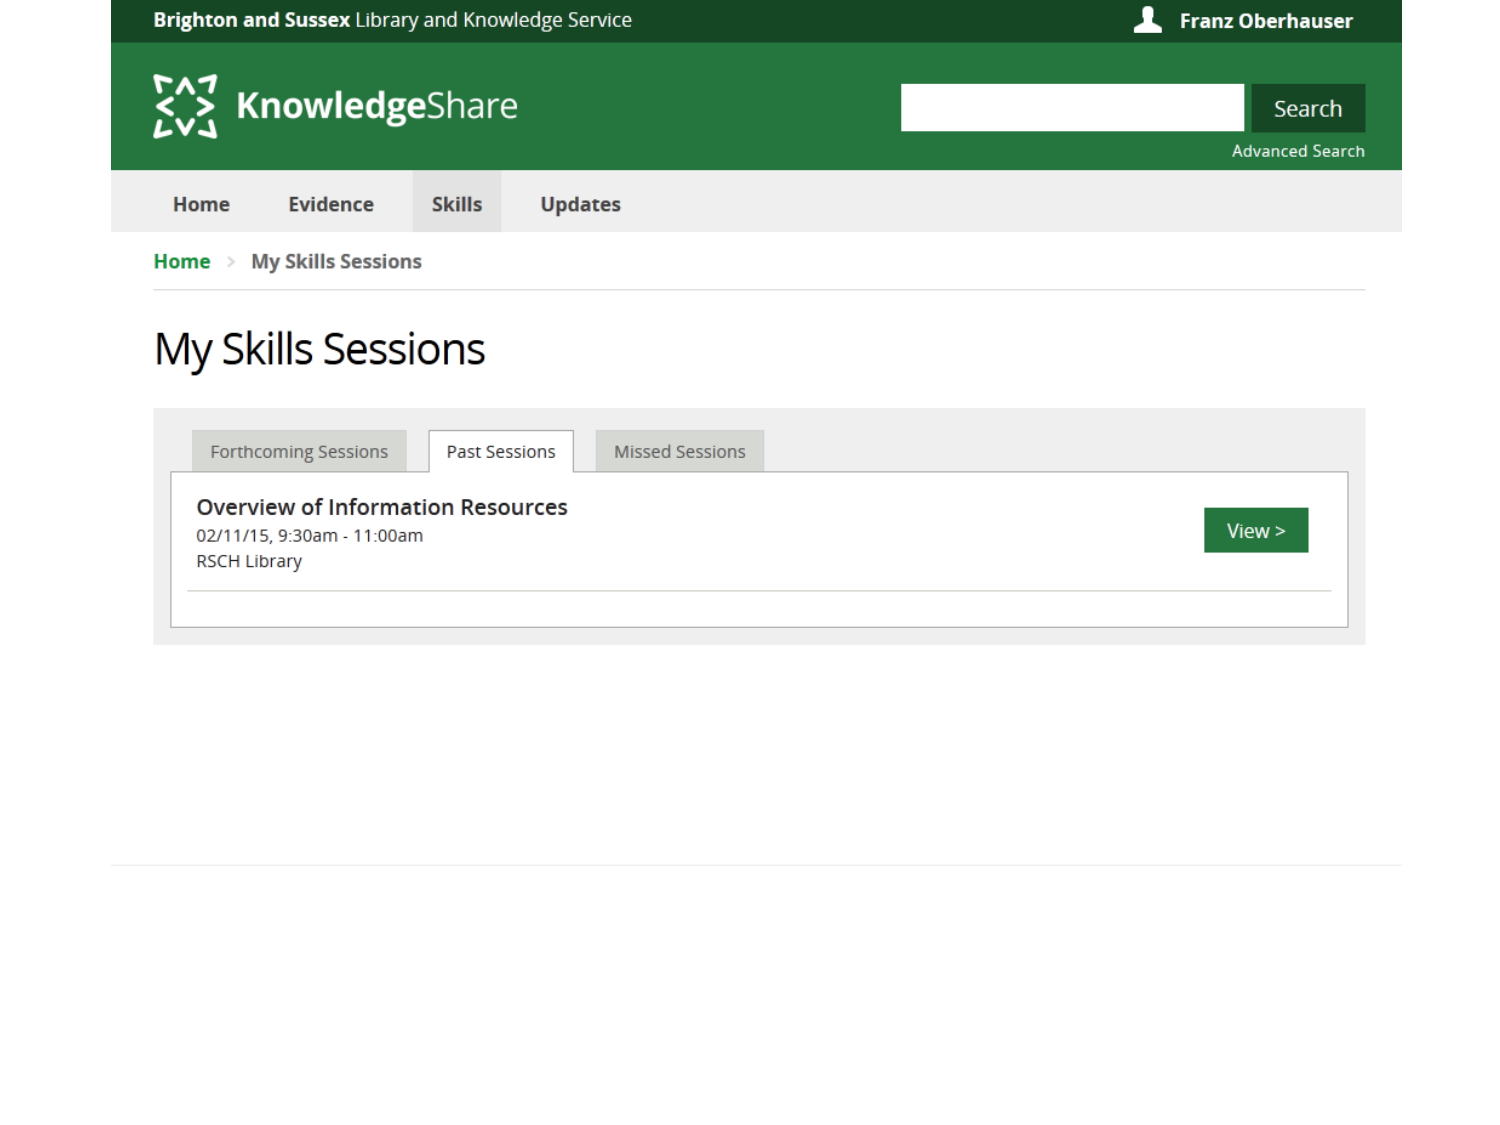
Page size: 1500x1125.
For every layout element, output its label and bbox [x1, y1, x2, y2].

picture [111, 0, 1403, 866]
